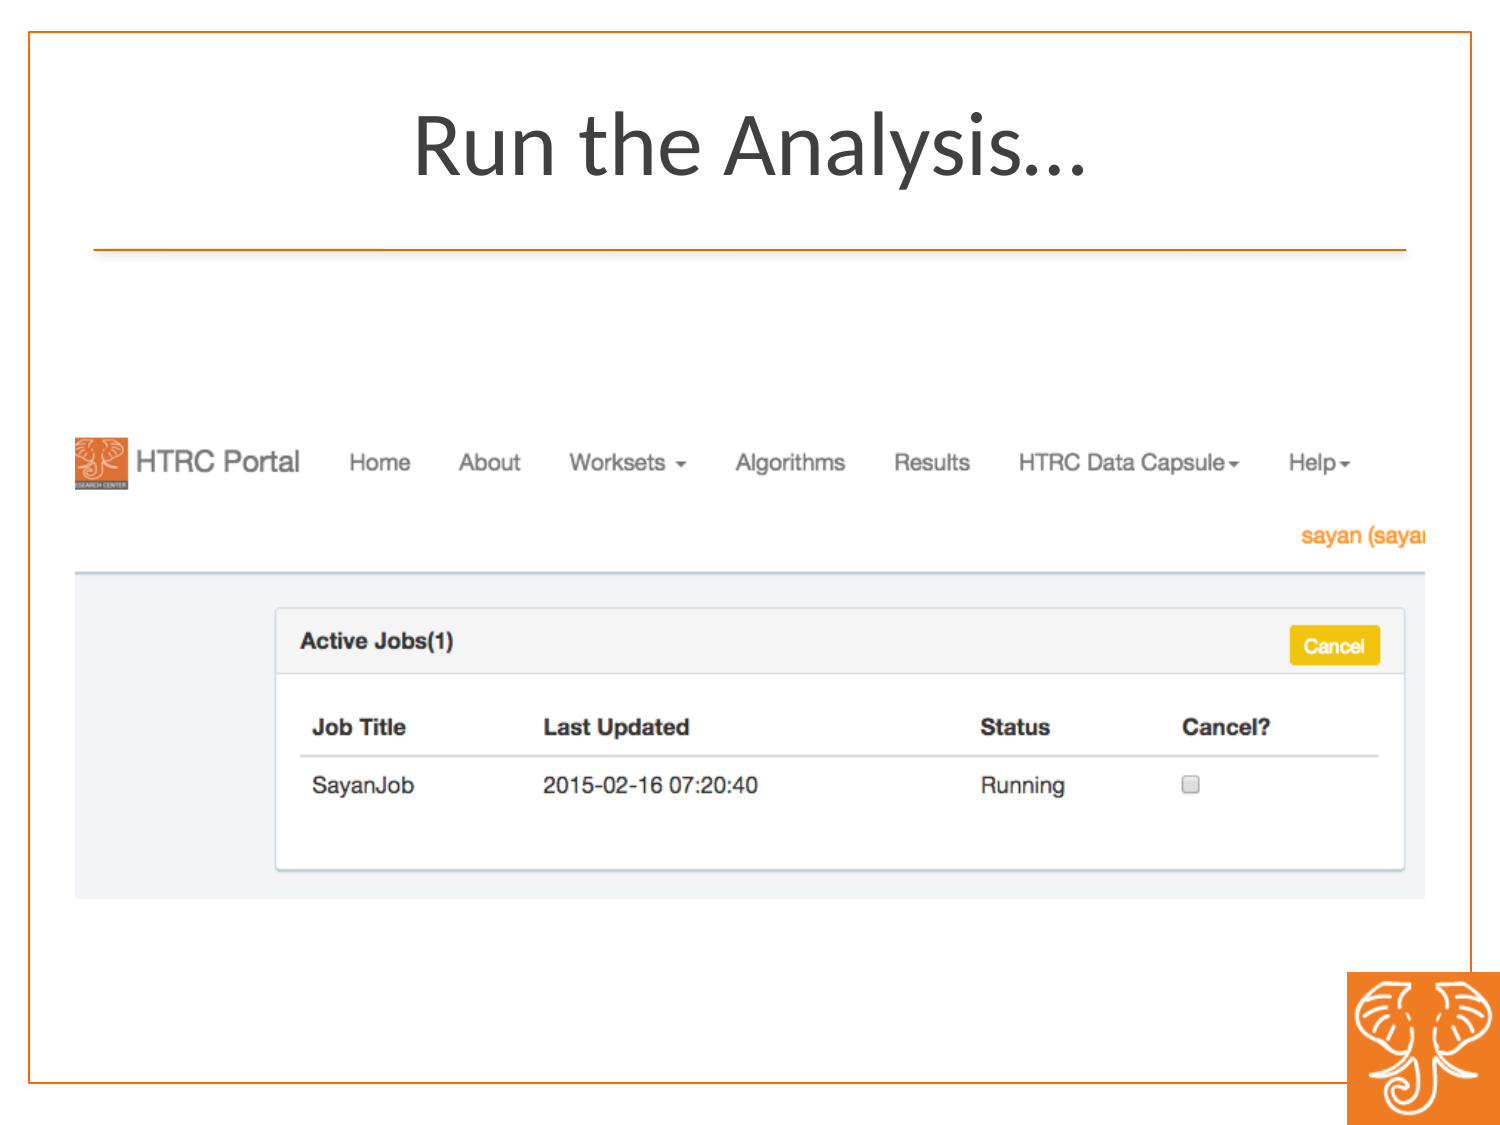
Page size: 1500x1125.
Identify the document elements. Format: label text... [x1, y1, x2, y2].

title Run the Analysis… [75, 45, 1425, 233]
picture [1347, 972, 1500, 1125]
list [74, 262, 1426, 1066]
